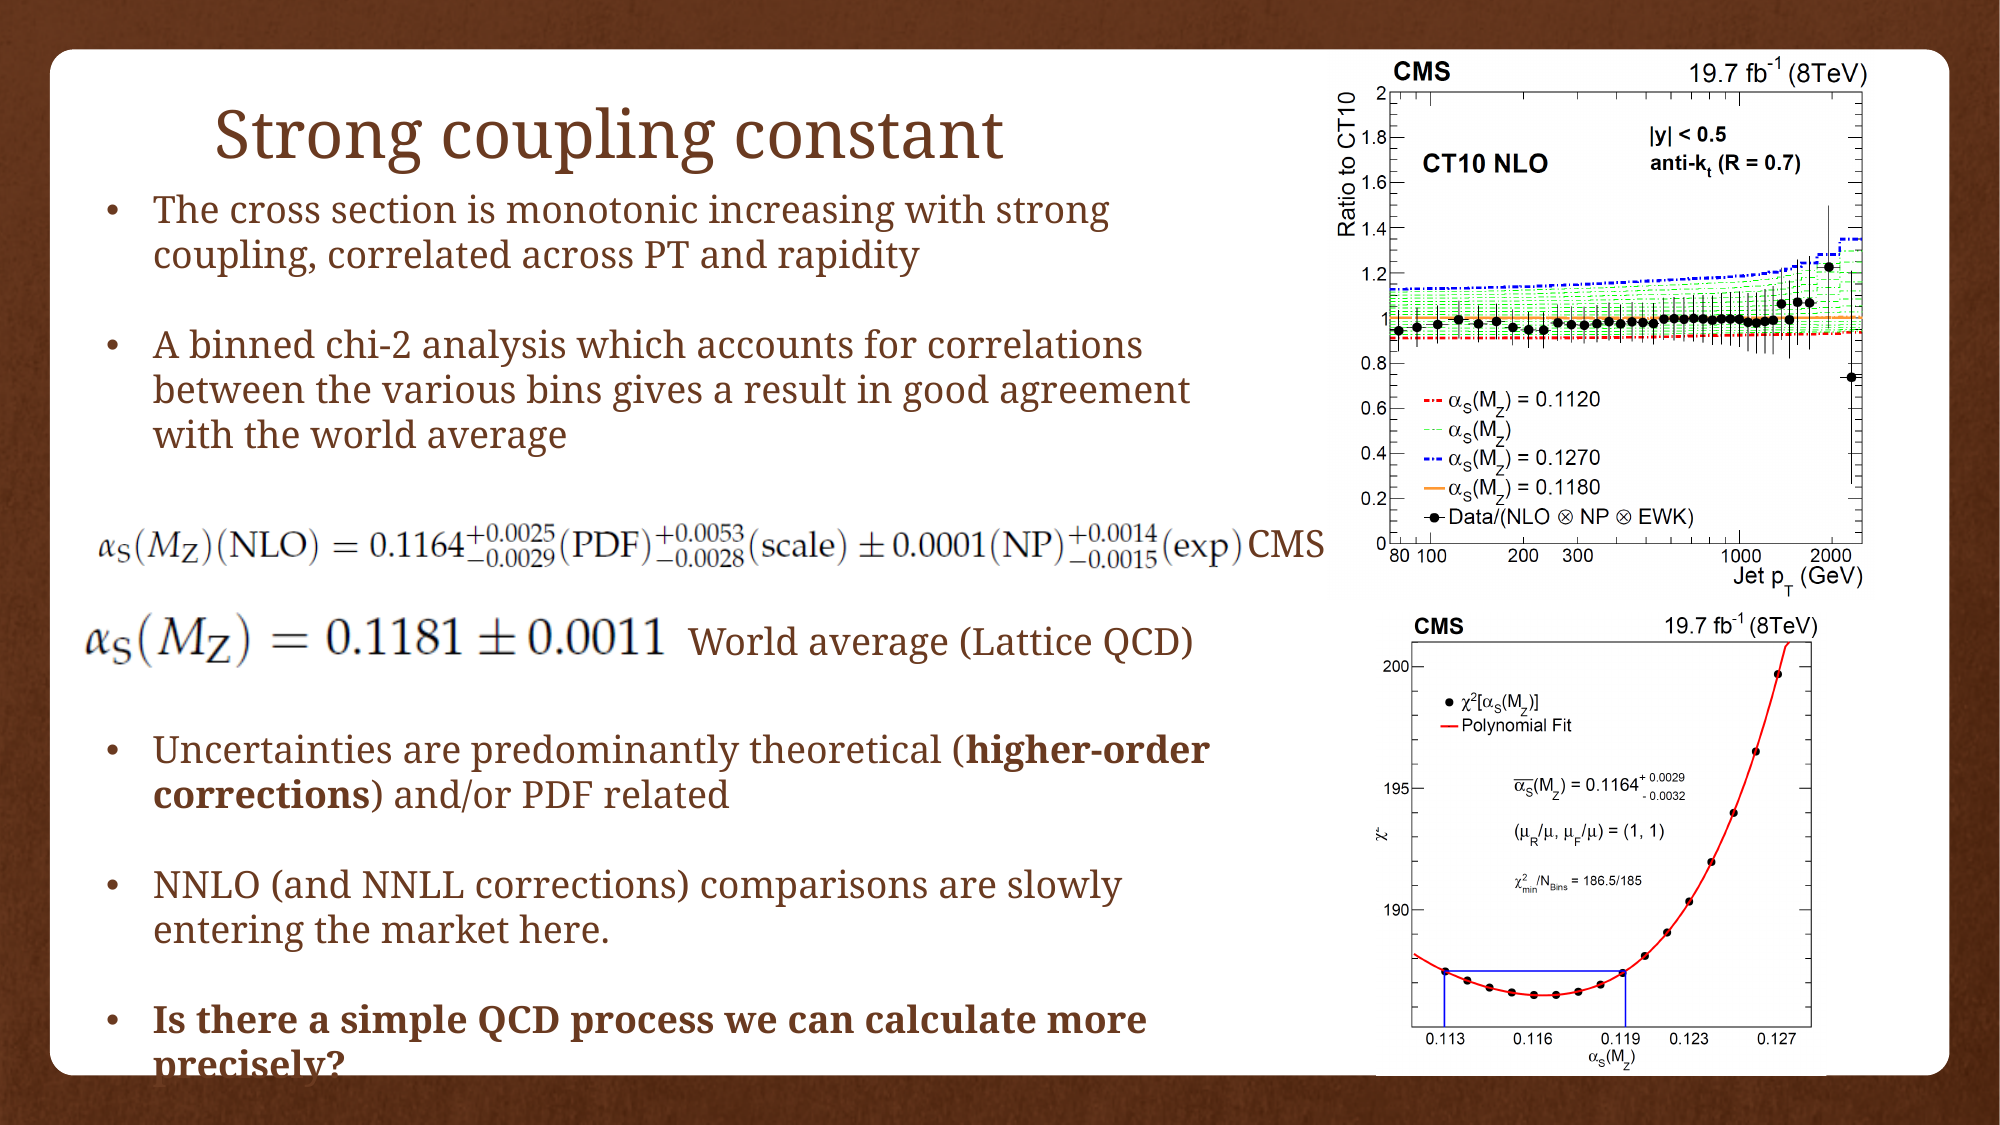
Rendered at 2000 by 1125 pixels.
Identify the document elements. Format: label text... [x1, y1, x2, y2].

text_box The cross section is monotonic increasing with strong coupling, correlated across PT and rapidity A binned chi-2 analysis which accounts for correlations between the various bins gives a result in good agreement with the world average Uncertainties are predominantly theoretical (higher-order corrections) and/or PDF related NNLO (and NNLL corrections) comparisons are slowly entering the market here. Is there a simple QCD process we can calculate more precisely? [91, 573, 1263, 1125]
text_box World average (Lattice QCD) [672, 610, 1210, 671]
text_box CMS [1245, 512, 1327, 573]
title Strong coupling constant [199, 0, 1800, 180]
text_box The cross section is monotonic increasing with strong coupling, correlated across PT and rapidity A binned chi-2 analysis which accounts for correlations between the various bins gives a result in good agreement with the world average Uncertainties are predominantly theoretical (higher-order corrections) and/or PDF related NNLO (and NNLL corrections) comparisons are slowly entering the market here. Is there a simple QCD process we can calculate more precisely? [91, 179, 1263, 512]
picture [1327, 49, 1875, 600]
picture [1376, 612, 1827, 1076]
picture [87, 512, 1245, 573]
picture [74, 611, 677, 672]
